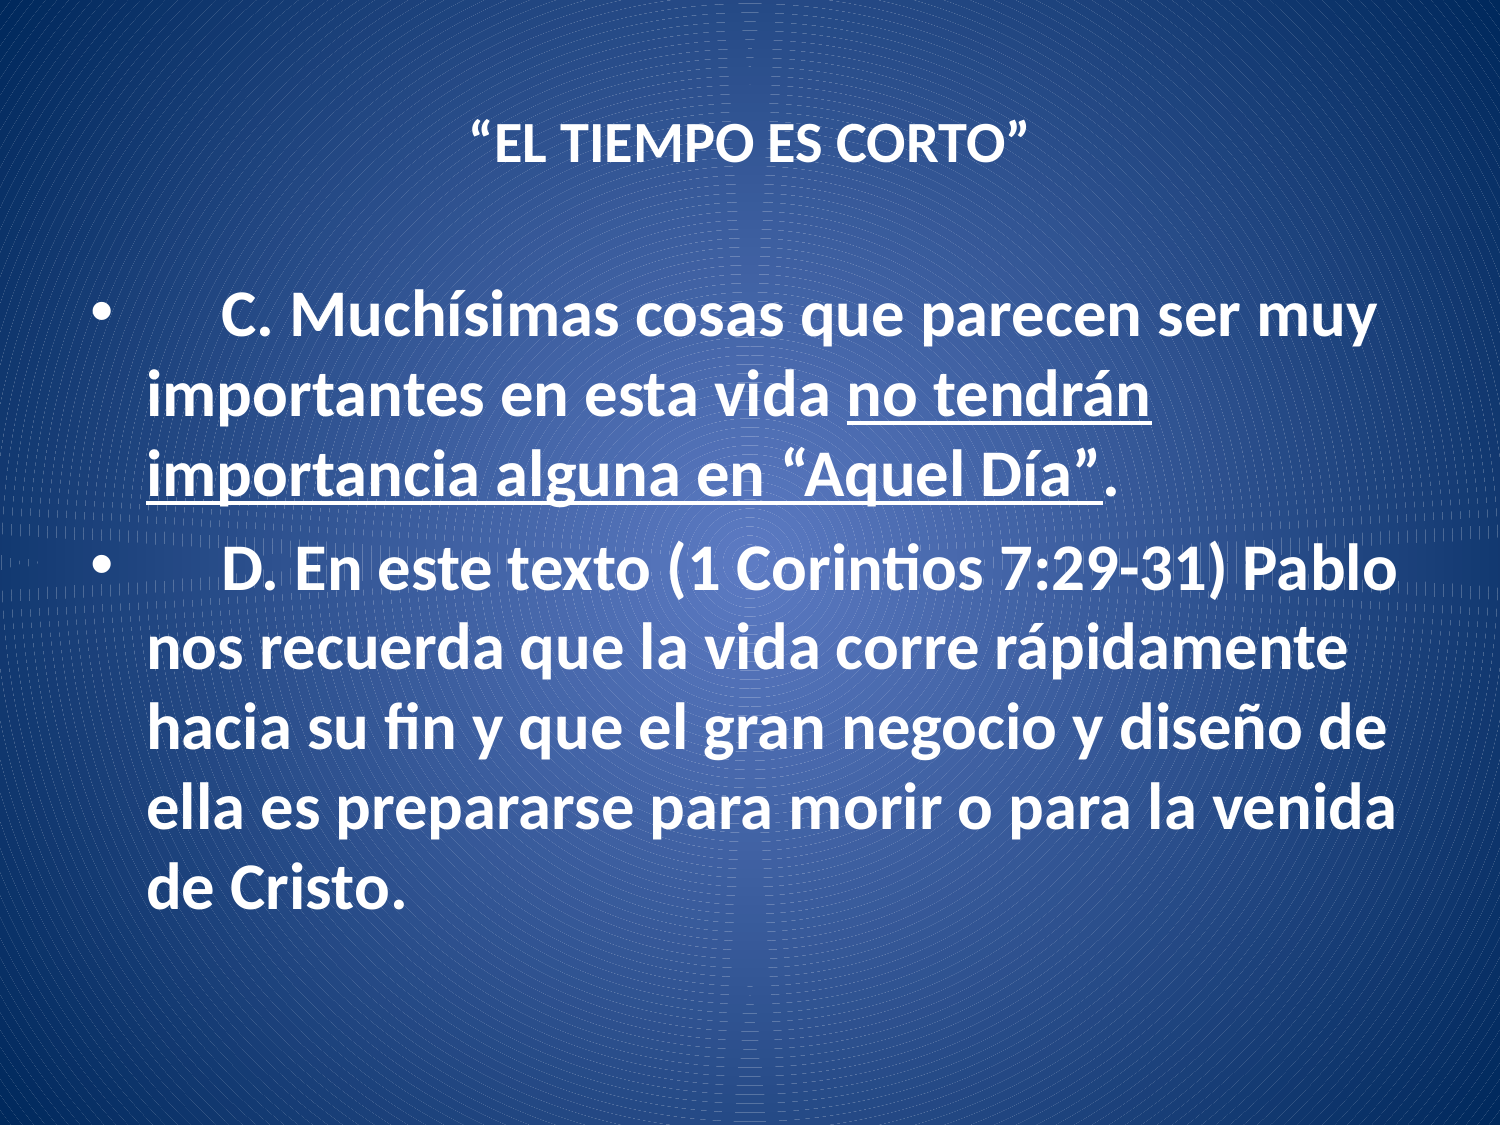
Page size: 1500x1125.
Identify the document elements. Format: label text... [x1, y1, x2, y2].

list C. Muchísimas cosas que parecen ser muy importantes en esta vida no tendrán importancia alguna en “Aquel Día”. D. En este texto (1 Corintios 7:29-31) Pablo nos recuerda que la vida corre rápidamente hacia su fin y que el gran negocio y diseño de ella es prepararse para morir o para la venida de Cristo. [75, 262, 1425, 1005]
title “EL TIEMPO ES CORTO” [75, 45, 1425, 233]
